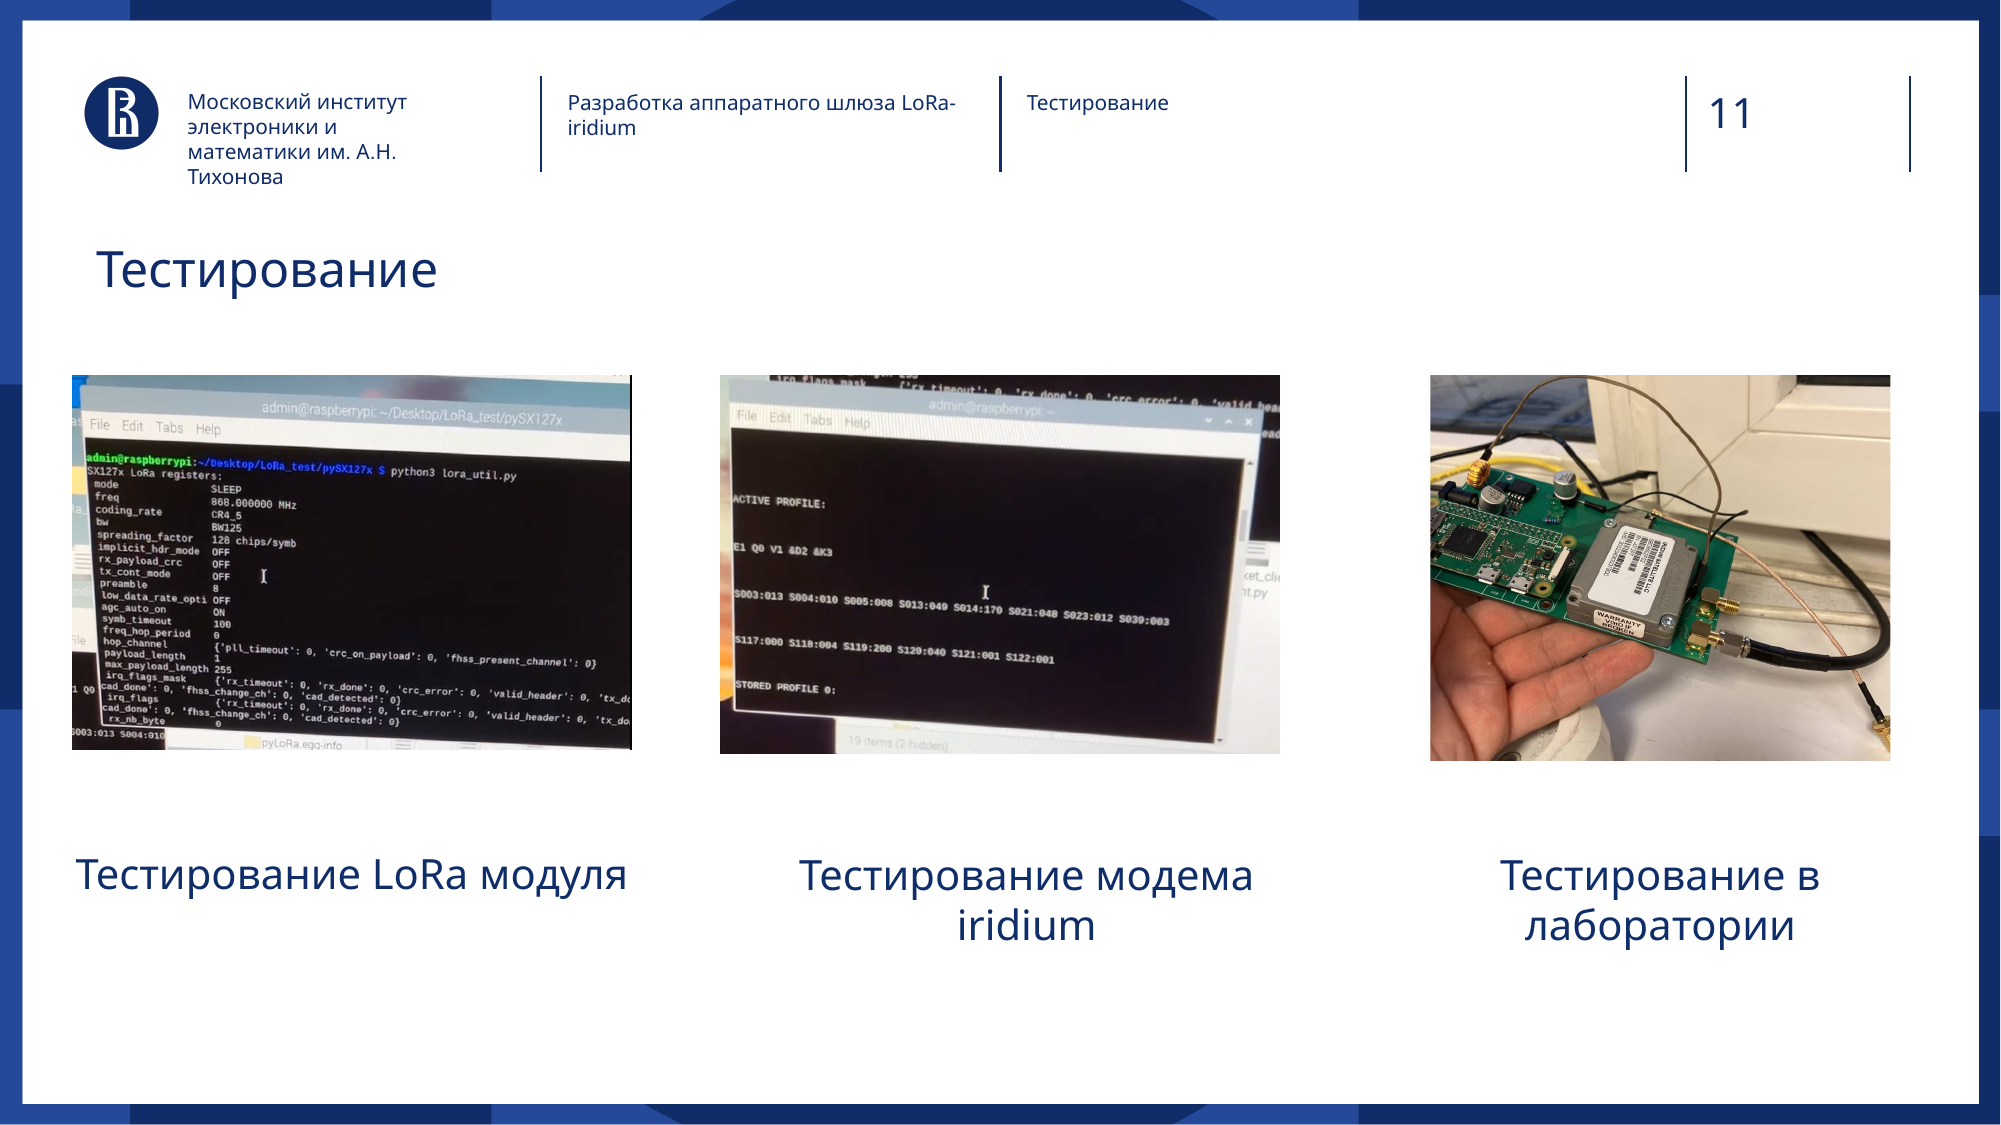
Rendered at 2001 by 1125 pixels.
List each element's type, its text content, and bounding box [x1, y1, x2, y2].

list Тестирование модема iridium [747, 848, 1307, 908]
list Московский институт электроники и математики им. А.Н. Тихонова [187, 88, 454, 157]
list Тестирование LoRa модуля [53, 847, 651, 908]
list Тестирование в лаборатории [1399, 848, 1922, 908]
list Тестирование [1026, 90, 1367, 157]
title Тестирование [96, 237, 806, 365]
list Разработка аппаратного шлюза LoRa-iridium [567, 90, 981, 157]
picture [0, 0, 2001, 1125]
